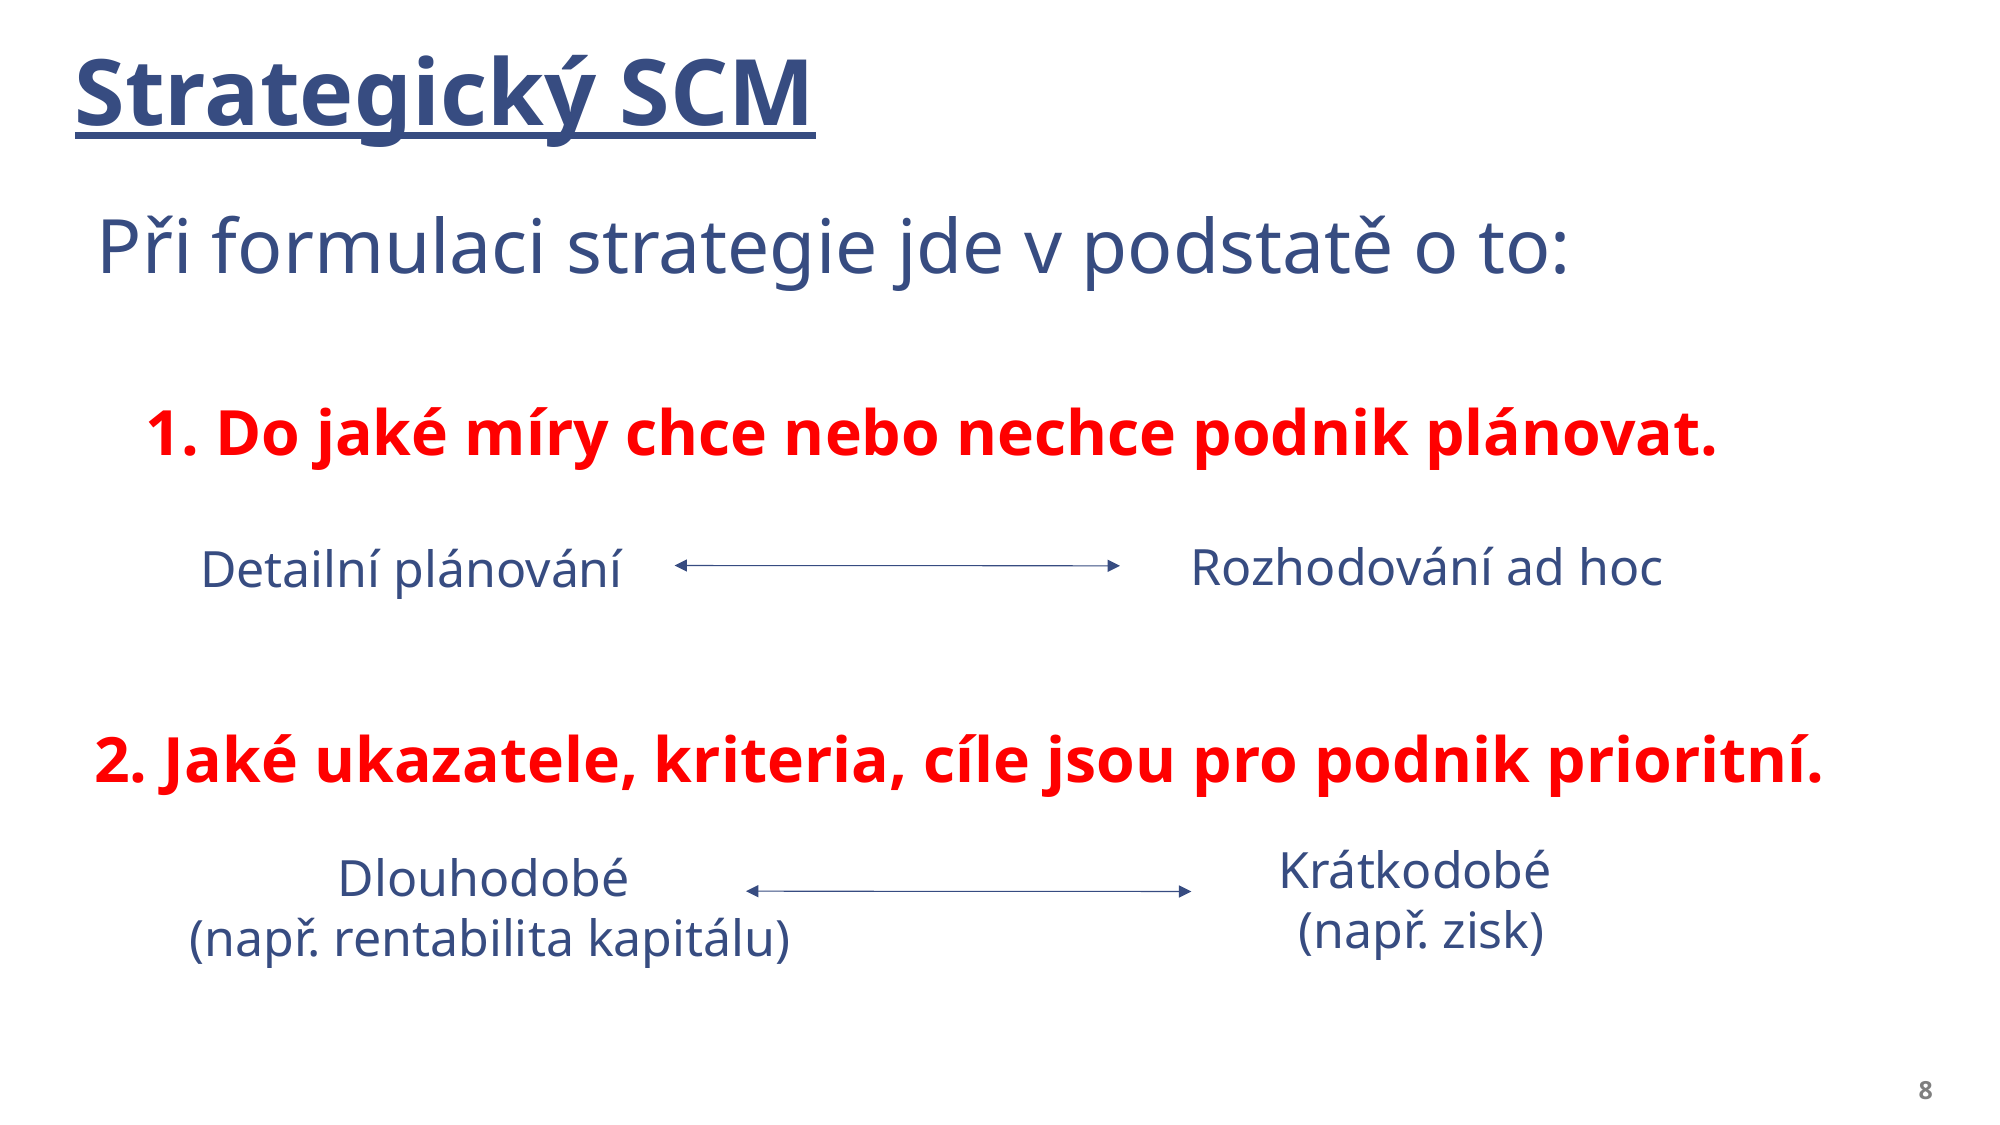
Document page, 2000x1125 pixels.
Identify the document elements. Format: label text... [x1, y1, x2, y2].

text_box Při formulaci strategie jde v podstatě o to: [82, 191, 1709, 296]
text_box Rozhodování ad hoc [1132, 527, 1722, 603]
title Strategický SCM [54, 0, 1721, 154]
text_box Krátkodobé (např. zisk) [1232, 831, 1611, 966]
text_box Detailní plánování [161, 530, 663, 606]
text_box 2. Jaké ukazatele, kriteria, cíle jsou pro podnik prioritní. [78, 712, 1859, 803]
text_box Dlouhodobé (např. rentabilita kapitálu) [149, 839, 831, 975]
text_box 1. Do jaké míry chce nebo nechce podnik plánovat. [113, 385, 1768, 475]
slide_number 8 [1771, 1065, 1953, 1119]
